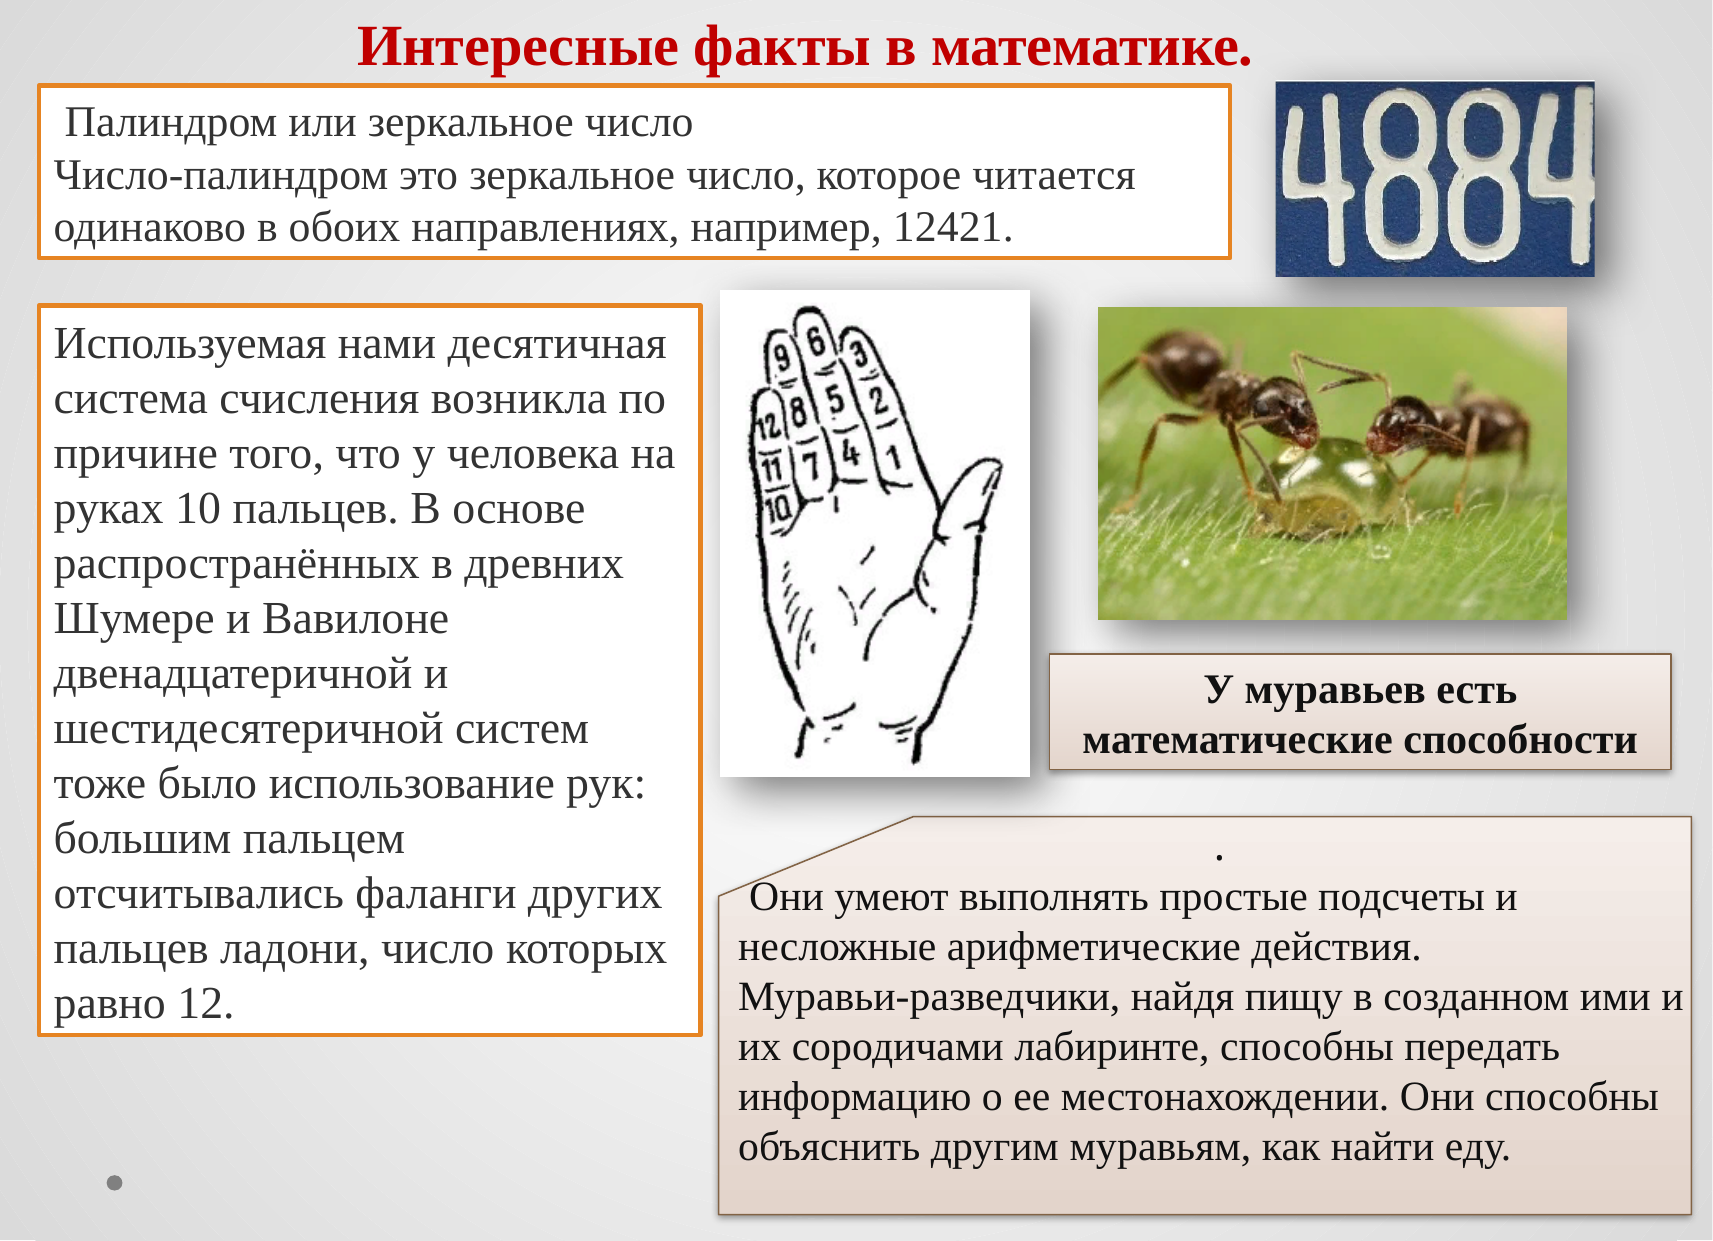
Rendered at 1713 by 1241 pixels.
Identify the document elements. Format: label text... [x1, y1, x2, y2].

text_box У муравьев есть математические способности [1049, 653, 1672, 770]
text_box Интересные факты в математике. [342, 0, 1269, 85]
picture [1275, 80, 1595, 277]
text_box [717, 893, 1693, 1216]
text_box . Они умеют выполнять простые подсчеты и несложные арифметические действия. Муравьи-разведчики, найдя пищу в созданном ими и их сородичами лабиринте, способны передать информацию о ее местонахождении. Они способны объяснить другим муравьям, как найти еду. [723, 810, 1713, 1177]
text_box Используемая нами десятичная система счисления возникла по причине того, что у человека на руках 10 пальцев. В основе распространённых в древних Шумере и Вавилоне двенадцатеричной и шестидесятеричной систем тоже было использование рук: большим пальцем отсчитывались фаланги других пальцев ладони, число которых равно 12. [37, 303, 703, 1037]
text_box Палиндром или зеркальное число Число-палиндром это зеркальное число, которое читается одинаково в обоих направлениях, например, 12421. [37, 83, 1232, 260]
picture [719, 289, 1030, 777]
picture [1097, 306, 1567, 620]
